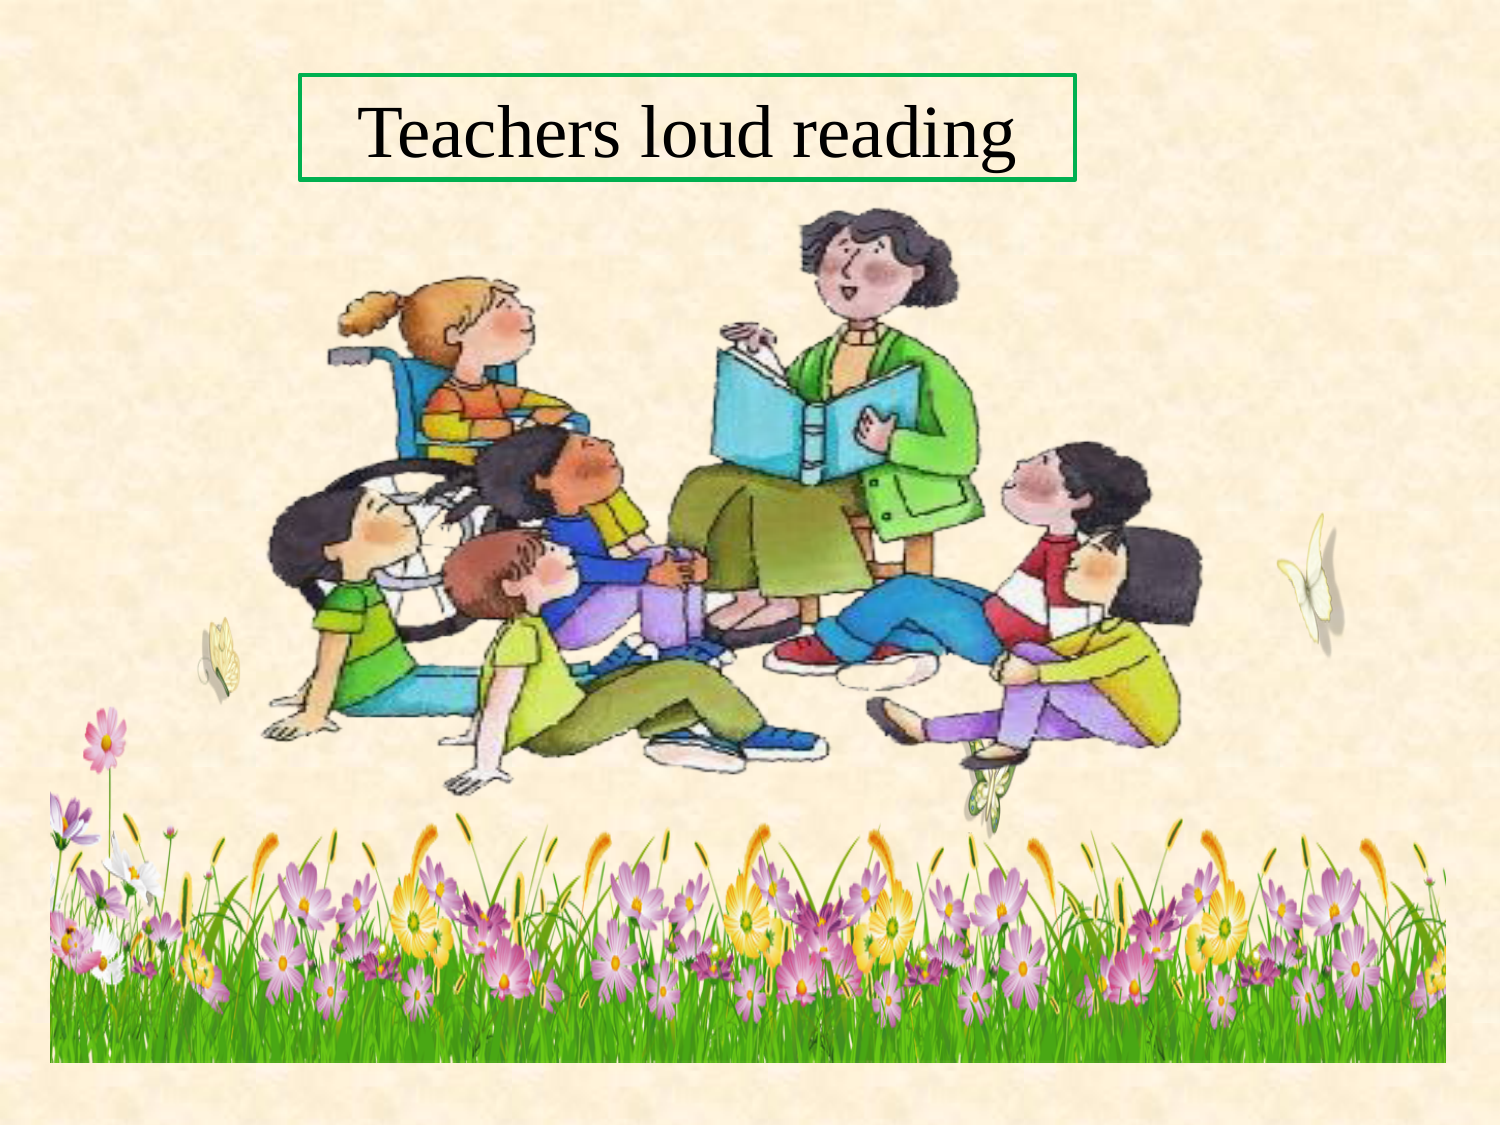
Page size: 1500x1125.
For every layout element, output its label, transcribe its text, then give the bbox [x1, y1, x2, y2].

picture [0, 0, 1500, 1125]
text_box Teachers loud reading [300, 74, 1075, 180]
